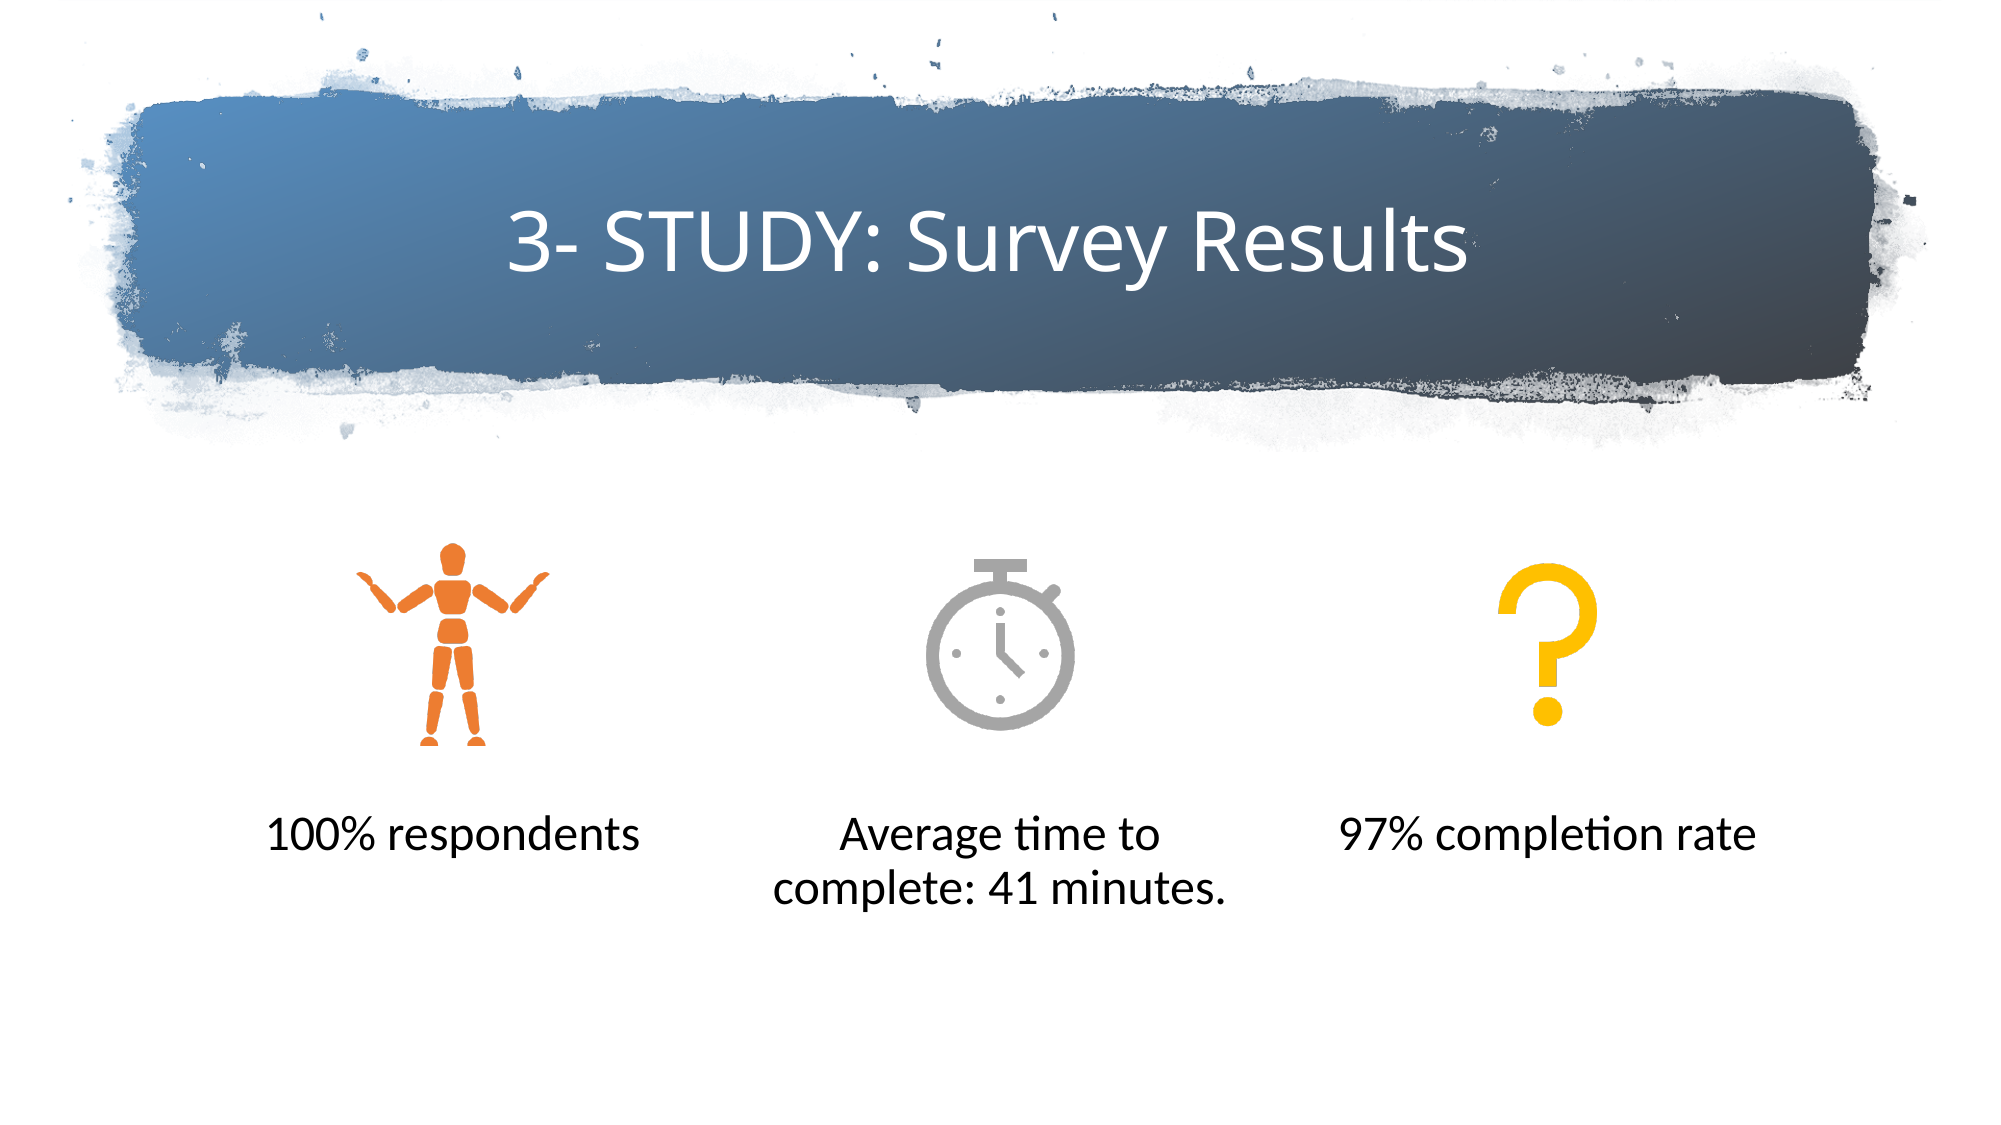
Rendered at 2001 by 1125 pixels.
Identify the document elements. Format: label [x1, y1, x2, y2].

picture [0, 0, 2000, 1125]
list [169, 475, 1830, 990]
